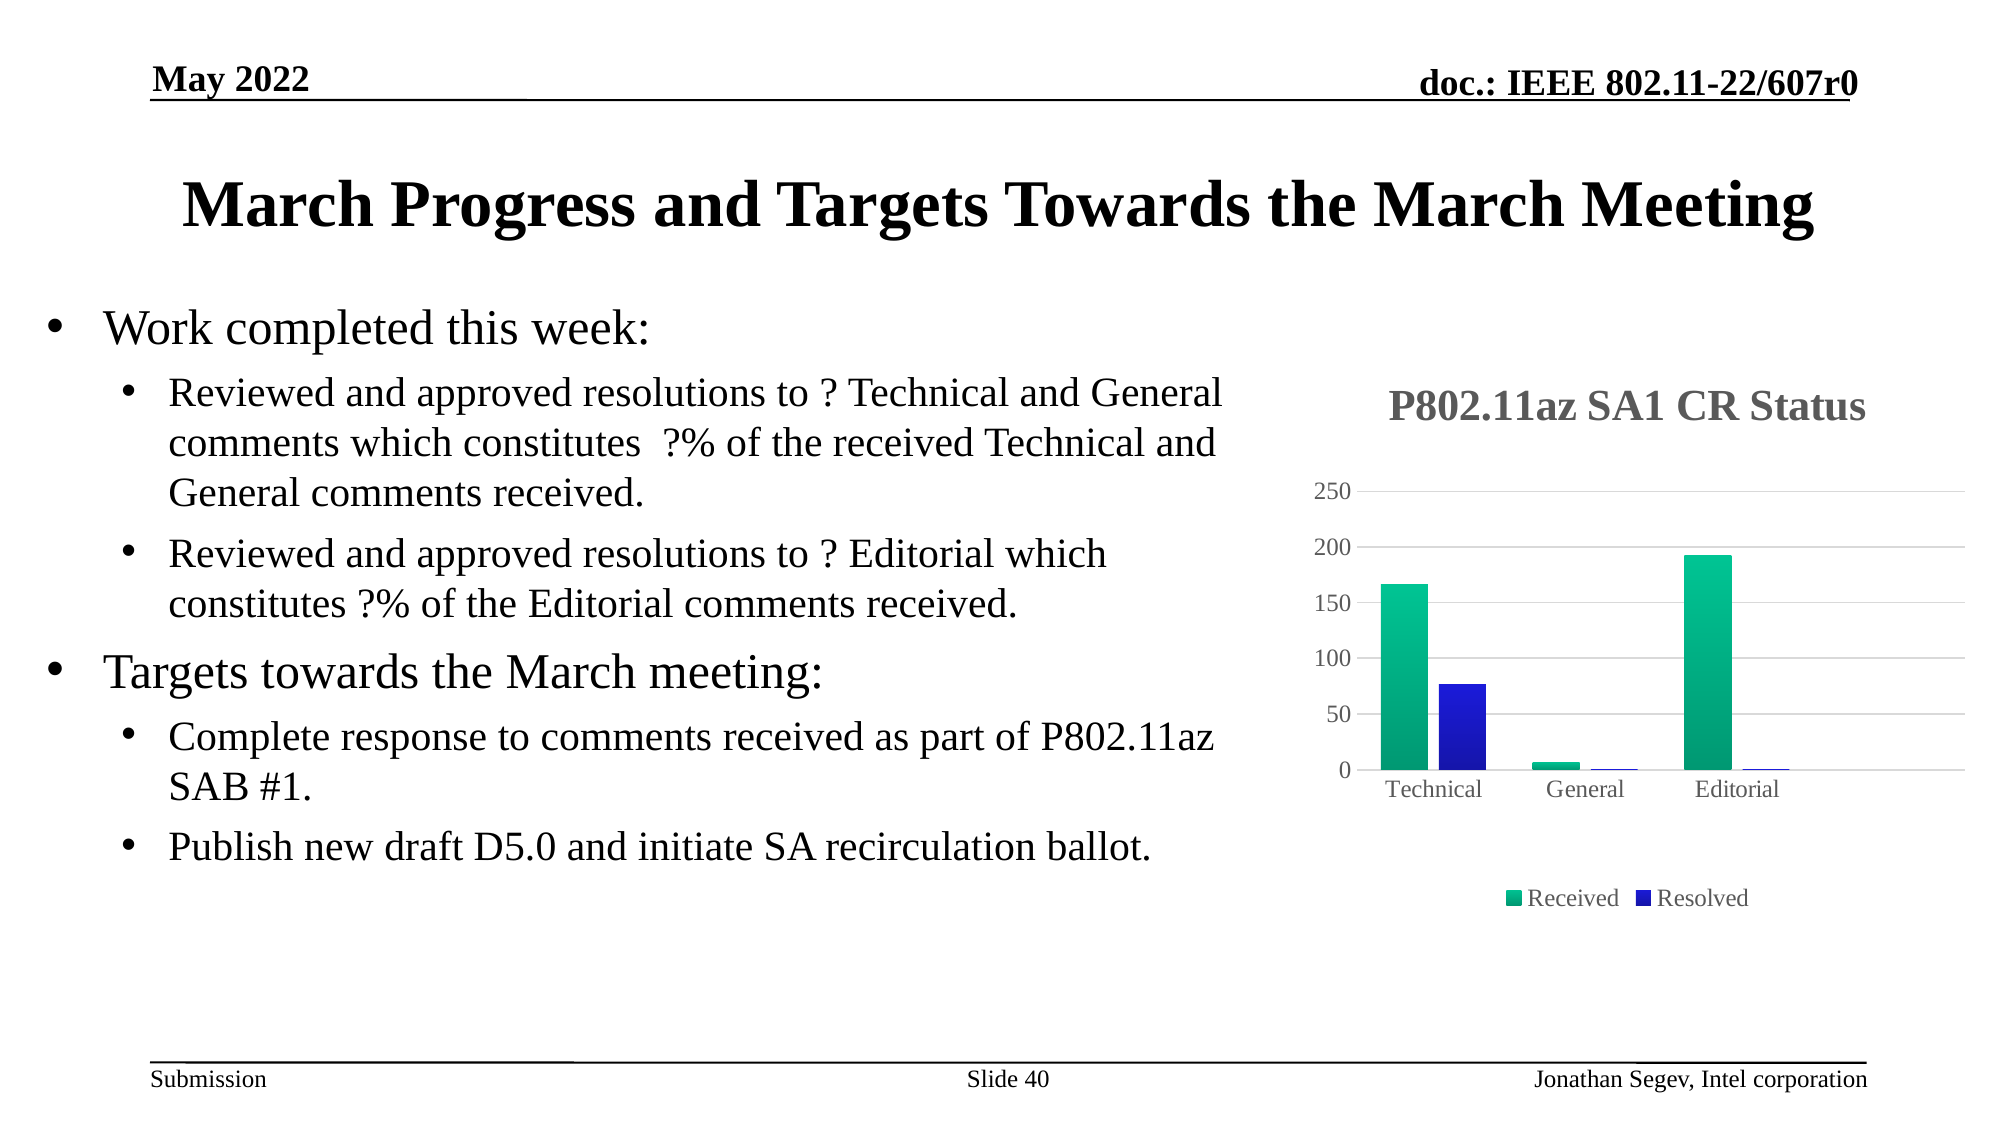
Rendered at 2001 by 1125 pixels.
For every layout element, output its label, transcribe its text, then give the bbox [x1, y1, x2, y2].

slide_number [152, 54, 563, 100]
title March Progress and Targets Towards the March Meeting [149, 112, 1850, 288]
chart [1271, 348, 1985, 918]
footer Jonathan Segev, Intel corporation [1171, 1061, 1869, 1093]
list Work completed this week: Reviewed and approved resolutions to ? Technical and General comments which constitutes ?% of the received Technical and General comments received. Reviewed and approved resolutions to ? Editorial which constitutes ?% of the Editorial comments received. Targets towards the March meeting: Complete response to comments received as part of P802.11az SAB #1. Publish new draft D5.0 and initiate SA recirculation ballot. [31, 286, 1284, 1000]
slide_number Slide 40 [950, 1061, 1067, 1123]
